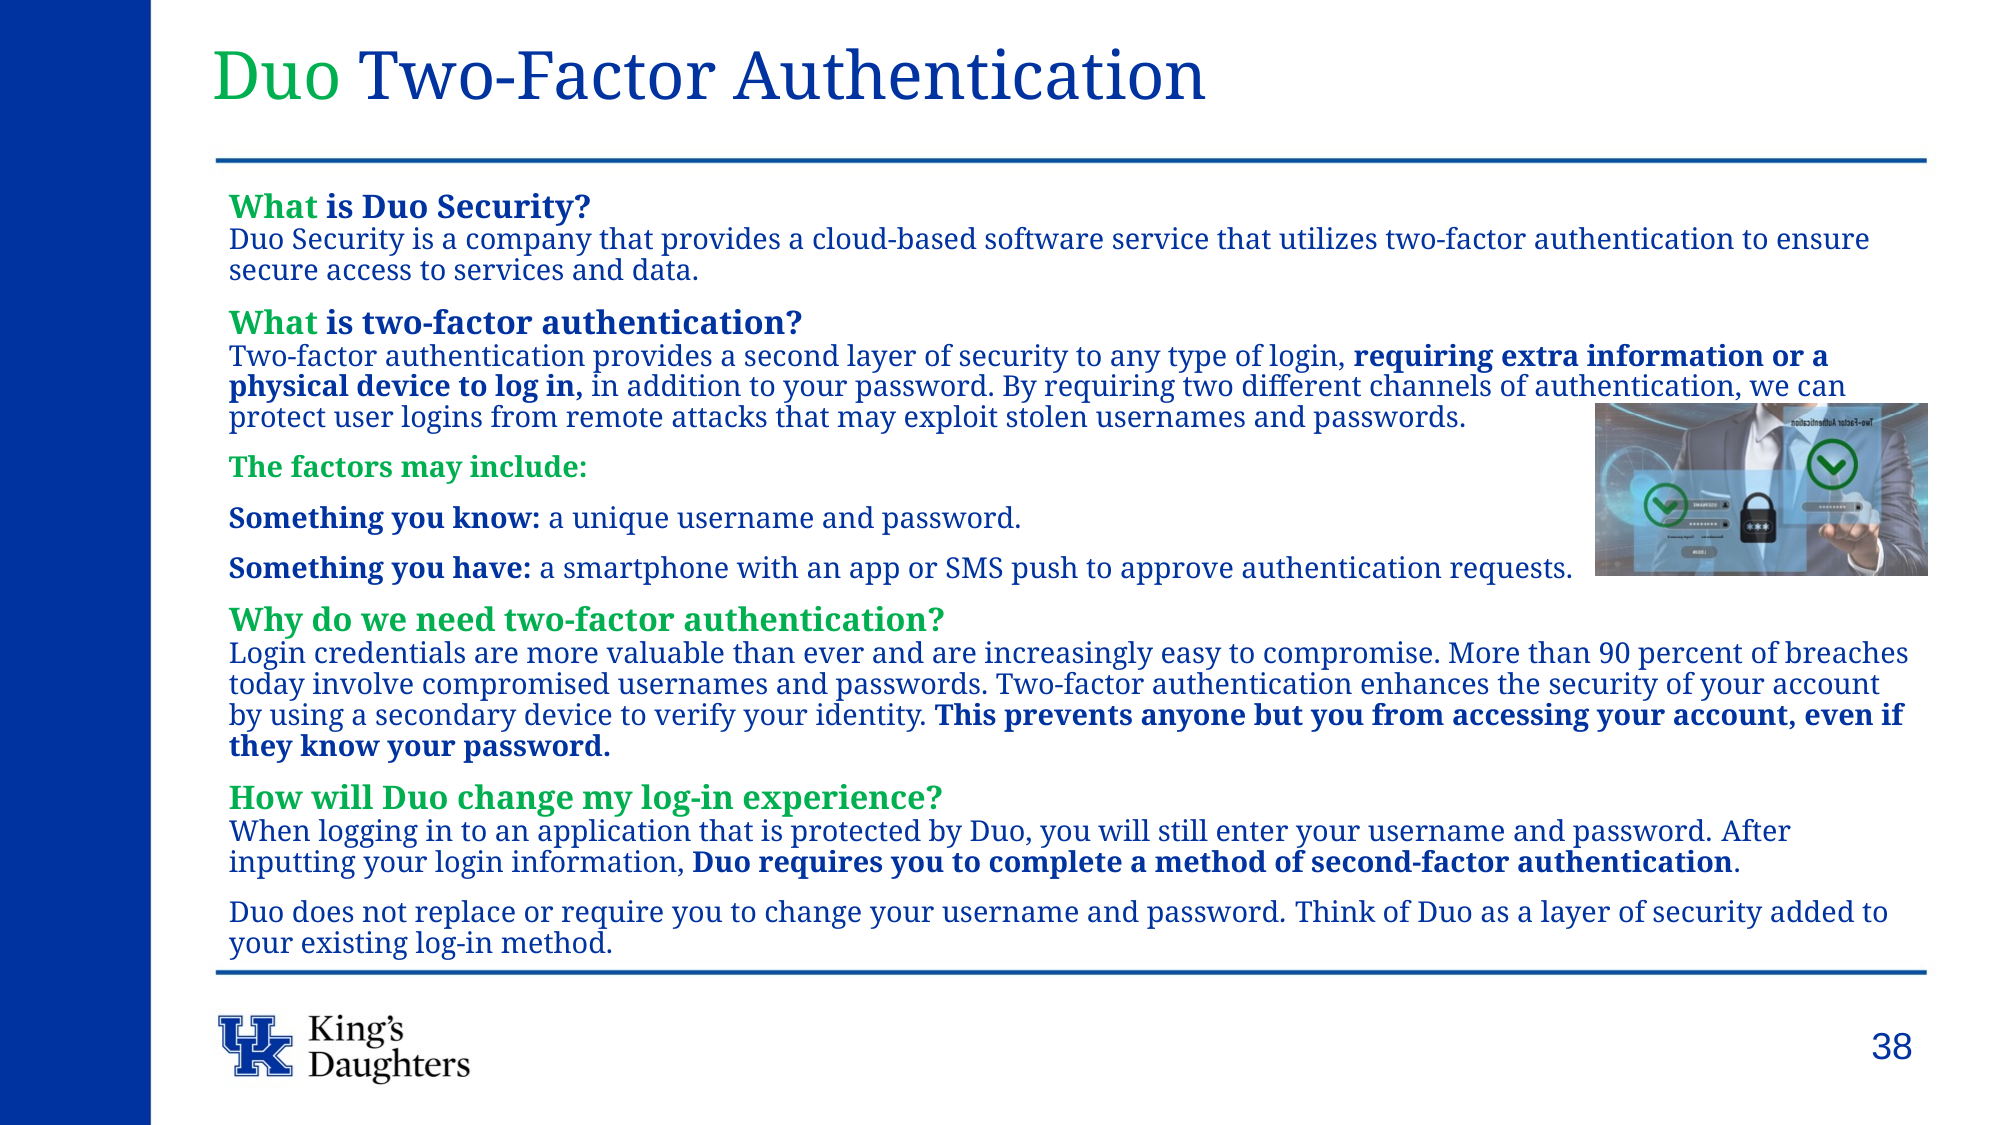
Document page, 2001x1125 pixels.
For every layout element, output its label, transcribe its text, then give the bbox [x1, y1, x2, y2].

picture [0, 0, 2001, 1125]
title Duo Two-Factor Authentication [197, 29, 2000, 127]
list What is Duo Security? Duo Security is a company that provides a cloud-based software service that utilizes two-factor authentication to ensure secure access to services and data. What is two-factor authentication? Two-factor authentication provides a second layer of security to any type of login, requiring extra information or a physical device to log in, in addition to your password. By requiring two different channels of authentication, we can protect user logins from remote attacks that may exploit stolen usernames and passwords. The factors may include: Something you know: a unique username and password. Something you have: a smartphone with an app or SMS push to approve authentication requests. Why do we need two-factor authentication? Login credentials are more valuable than ever and are increasingly easy to compromise. More than 90 percent of breaches today involve compromised usernames and passwords. Two-factor authentication enhances the security of your account by using a secondary device to verify your identity. This prevents anyone but you from accessing your account, even if they know your password. How will Duo change my log-in experience? When logging in to an application that is protected by Duo, you will still enter your username and password. After inputting your login information, Duo requires you to complete a method of second-factor authentication. Duo does not replace or require you to change your username and password. Think of Duo as a layer of security added to your existing log-in method. [213, 182, 1928, 969]
slide_number 38 [1812, 1014, 1928, 1075]
